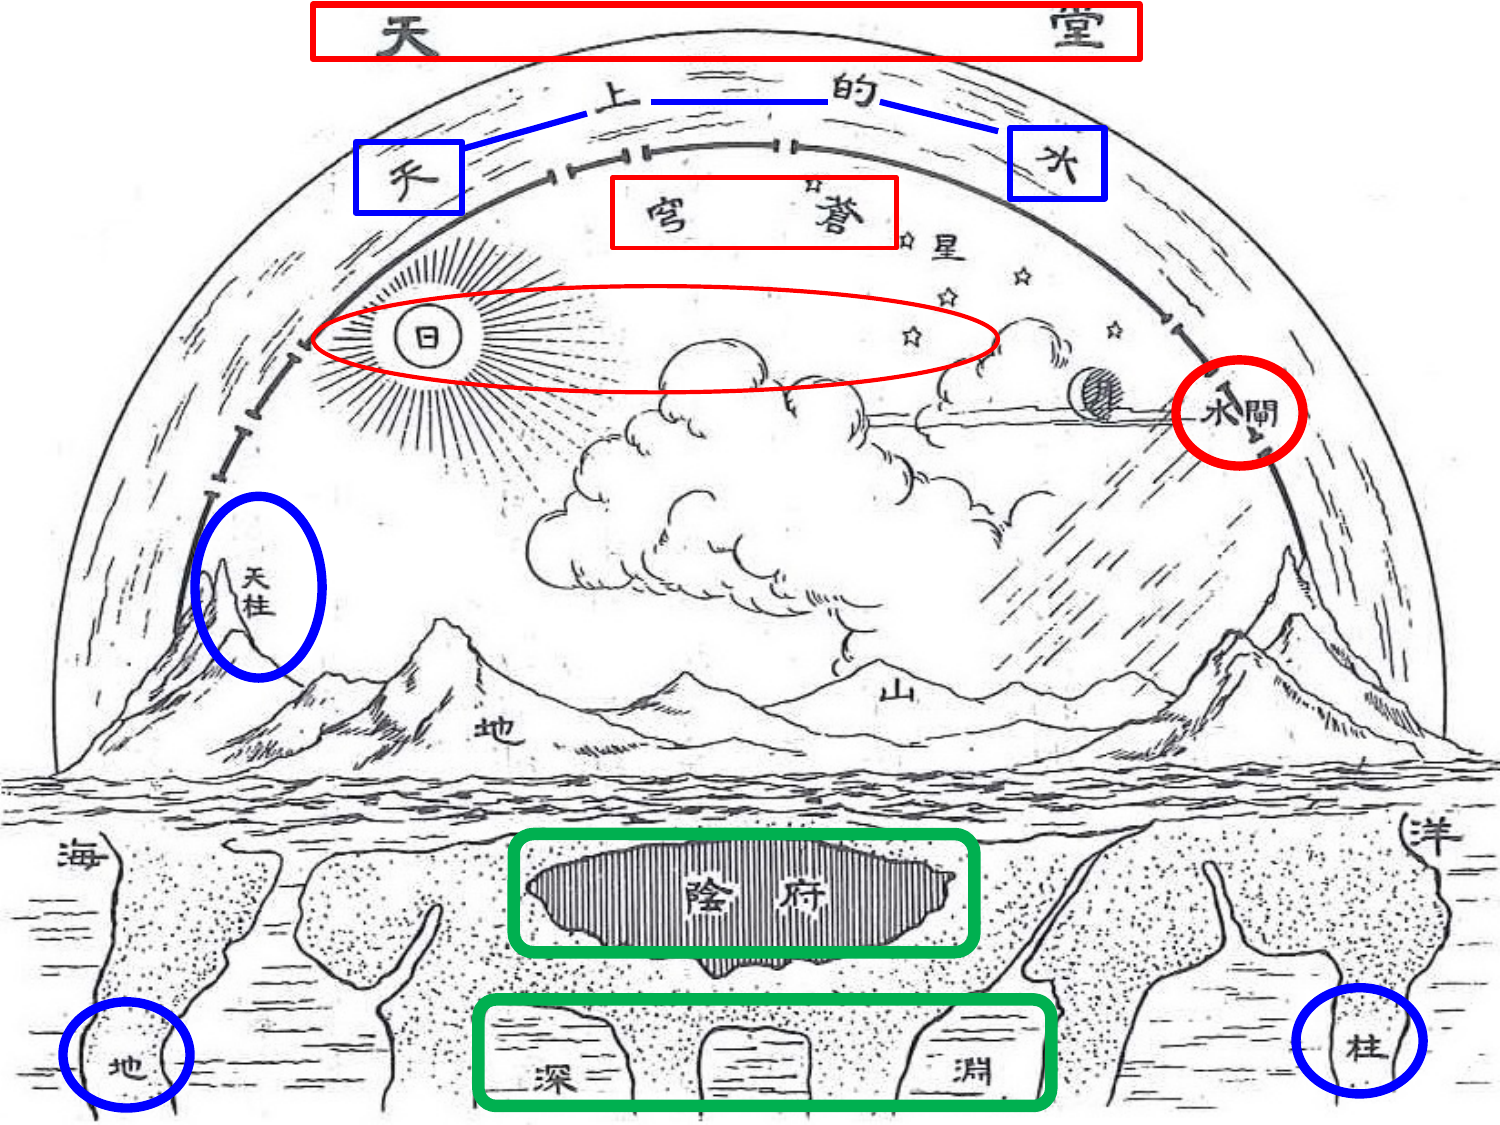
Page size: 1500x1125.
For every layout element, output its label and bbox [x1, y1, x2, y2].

text_box [461, 113, 588, 150]
text_box [879, 101, 999, 132]
picture [0, 0, 1500, 1125]
